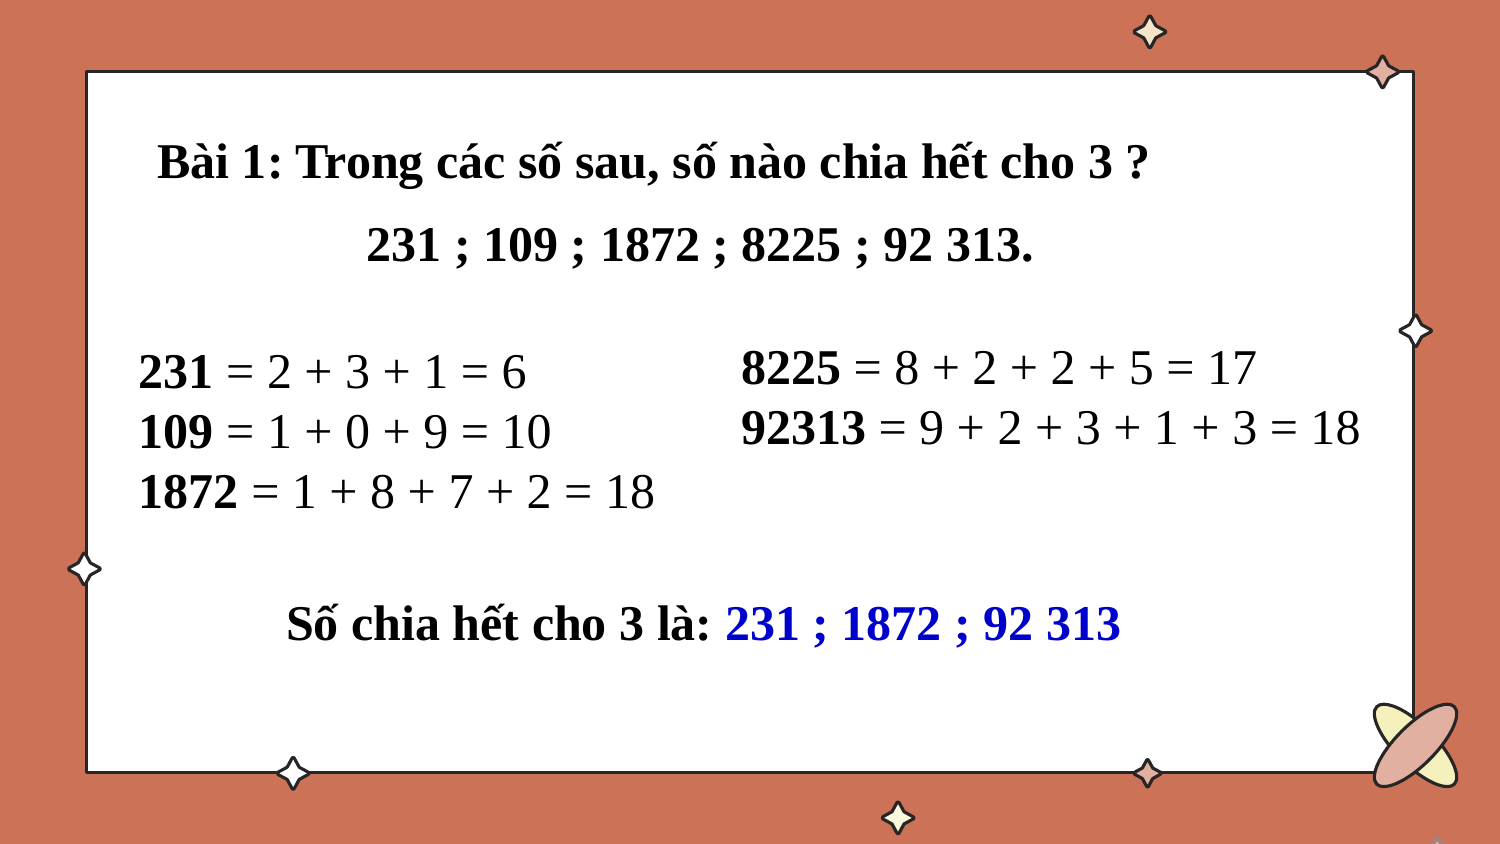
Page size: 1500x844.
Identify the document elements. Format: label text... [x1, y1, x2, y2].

text_box Bài 1: Trong các số sau, số nào chia hết cho 3 ? [142, 121, 1258, 197]
text_box 231 ; 109 ; 1872 ; 8225 ; 92 313. [351, 204, 1056, 280]
text_box Số chia hết cho 3 là: 231 ; 1872 ; 92 313 [142, 594, 1265, 658]
text_box 231 = 2 + 3 + 1 = 6 109 = 1 + 0 + 9 = 10 1872 = 1 + 8 + 7 + 2 = 18 [123, 331, 734, 526]
text_box 8225 = 8 + 2 + 2 + 5 = 17 92313 = 9 + 2 + 3 + 1 + 3 = 18 [726, 327, 1433, 463]
text_box [1429, 835, 1445, 844]
